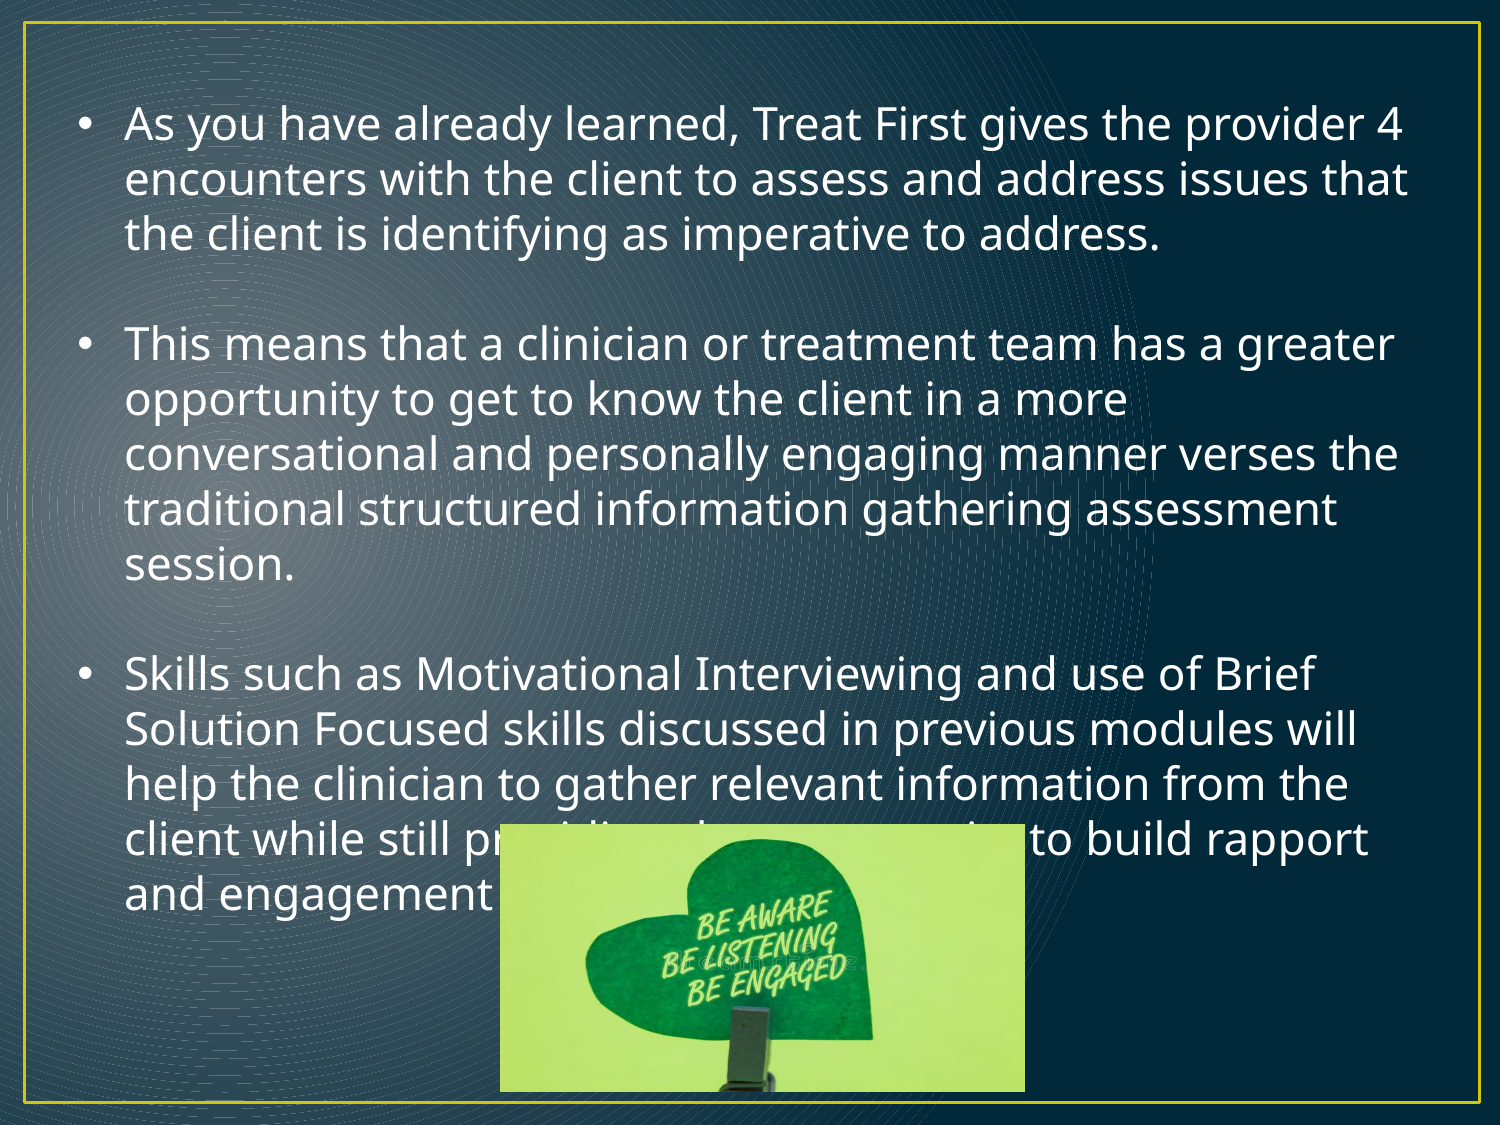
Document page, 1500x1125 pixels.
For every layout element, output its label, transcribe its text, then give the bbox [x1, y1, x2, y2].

picture [499, 824, 1026, 1092]
text_box As you have already learned, Treat First gives the provider 4 encounters with the client to assess and address issues that the client is identifying as imperative to address. This means that a clinician or treatment team has a greater opportunity to get to know the client in a more conversational and personally engaging manner verses the traditional structured information gathering assessment session. Skills such as Motivational Interviewing and use of Brief Solution Focused skills discussed in previous modules will help the clinician to gather relevant information from the client while still providing the opportunity to build rapport and engagement with the client. [62, 87, 1463, 972]
